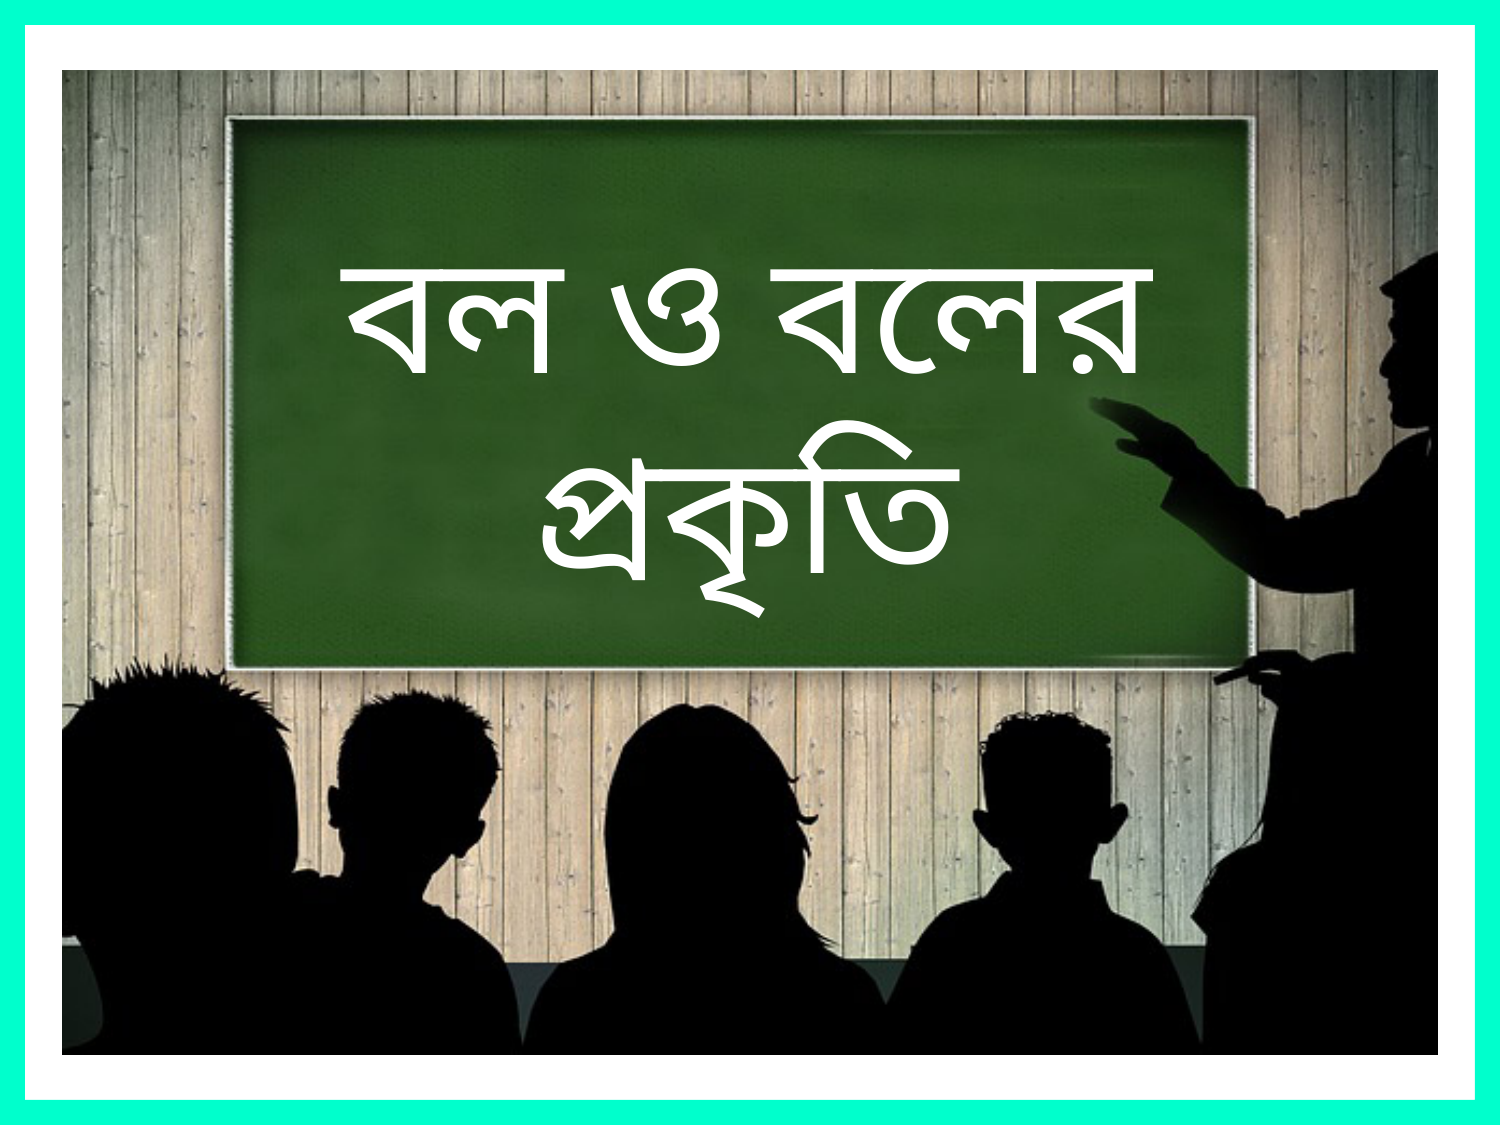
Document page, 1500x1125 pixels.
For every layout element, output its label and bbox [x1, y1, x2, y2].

picture [62, 70, 1438, 1055]
text_box [0, 0, 1500, 1125]
